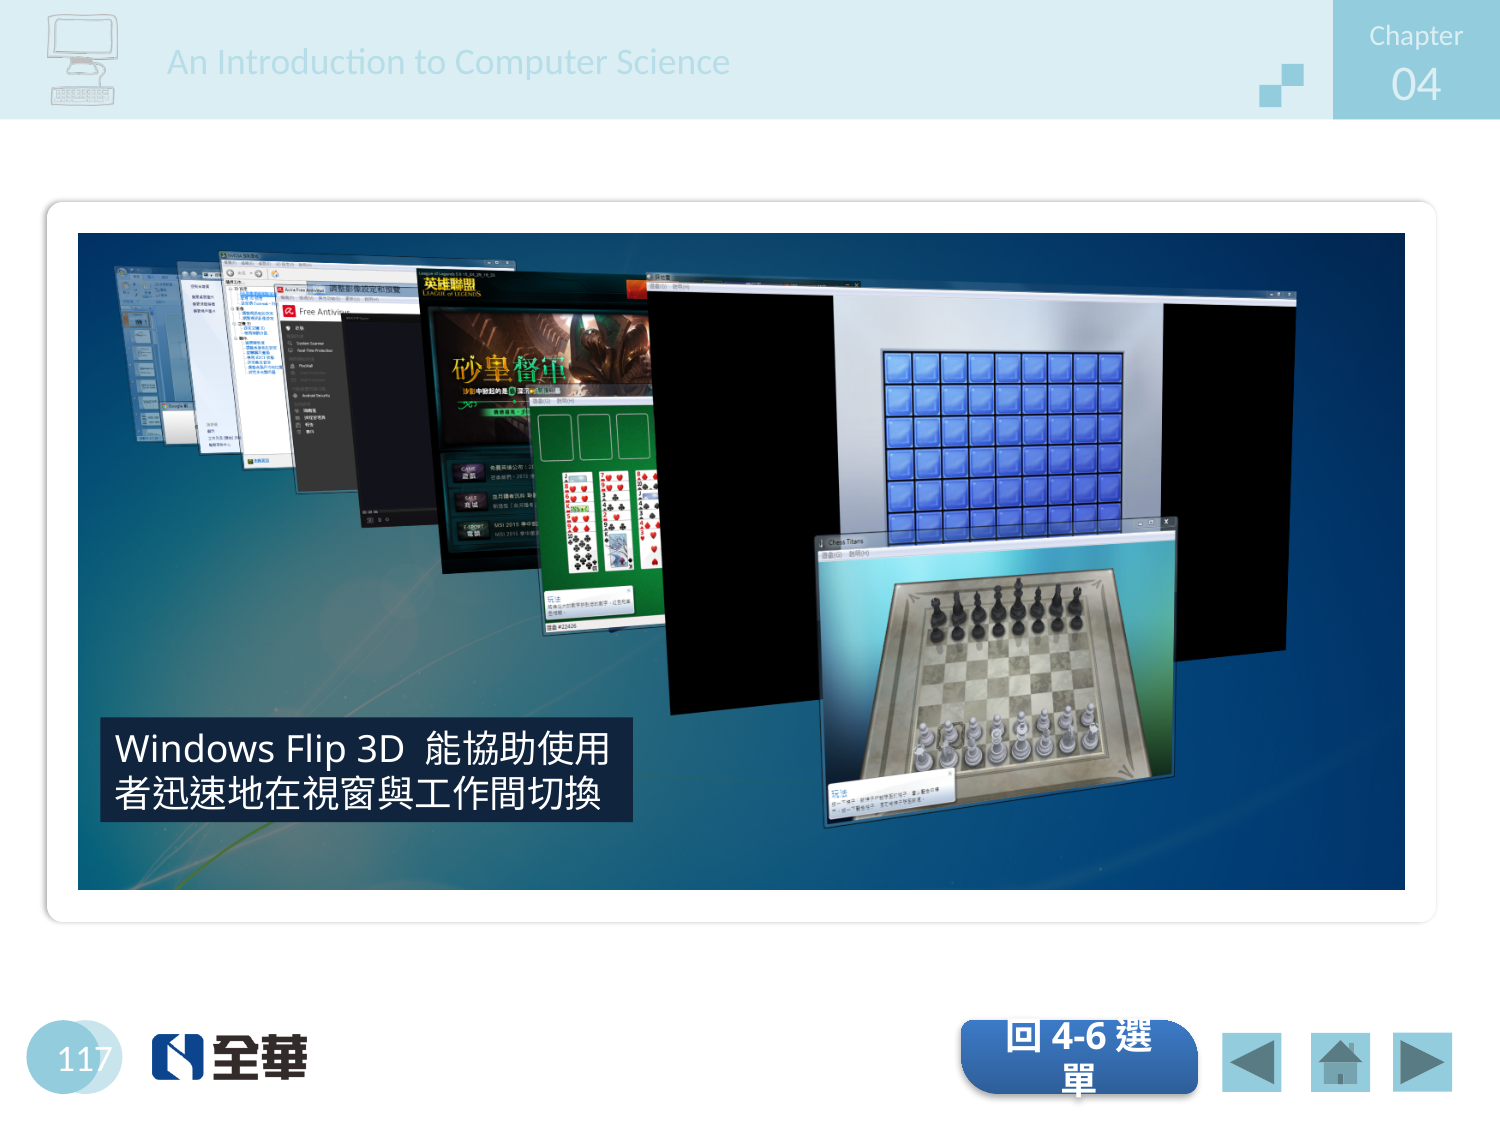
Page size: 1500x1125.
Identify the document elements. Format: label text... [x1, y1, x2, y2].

text_box 回4-6選單 [961, 1020, 1198, 1094]
picture [152, 1034, 307, 1080]
picture [77, 233, 1406, 891]
picture [47, 14, 118, 106]
